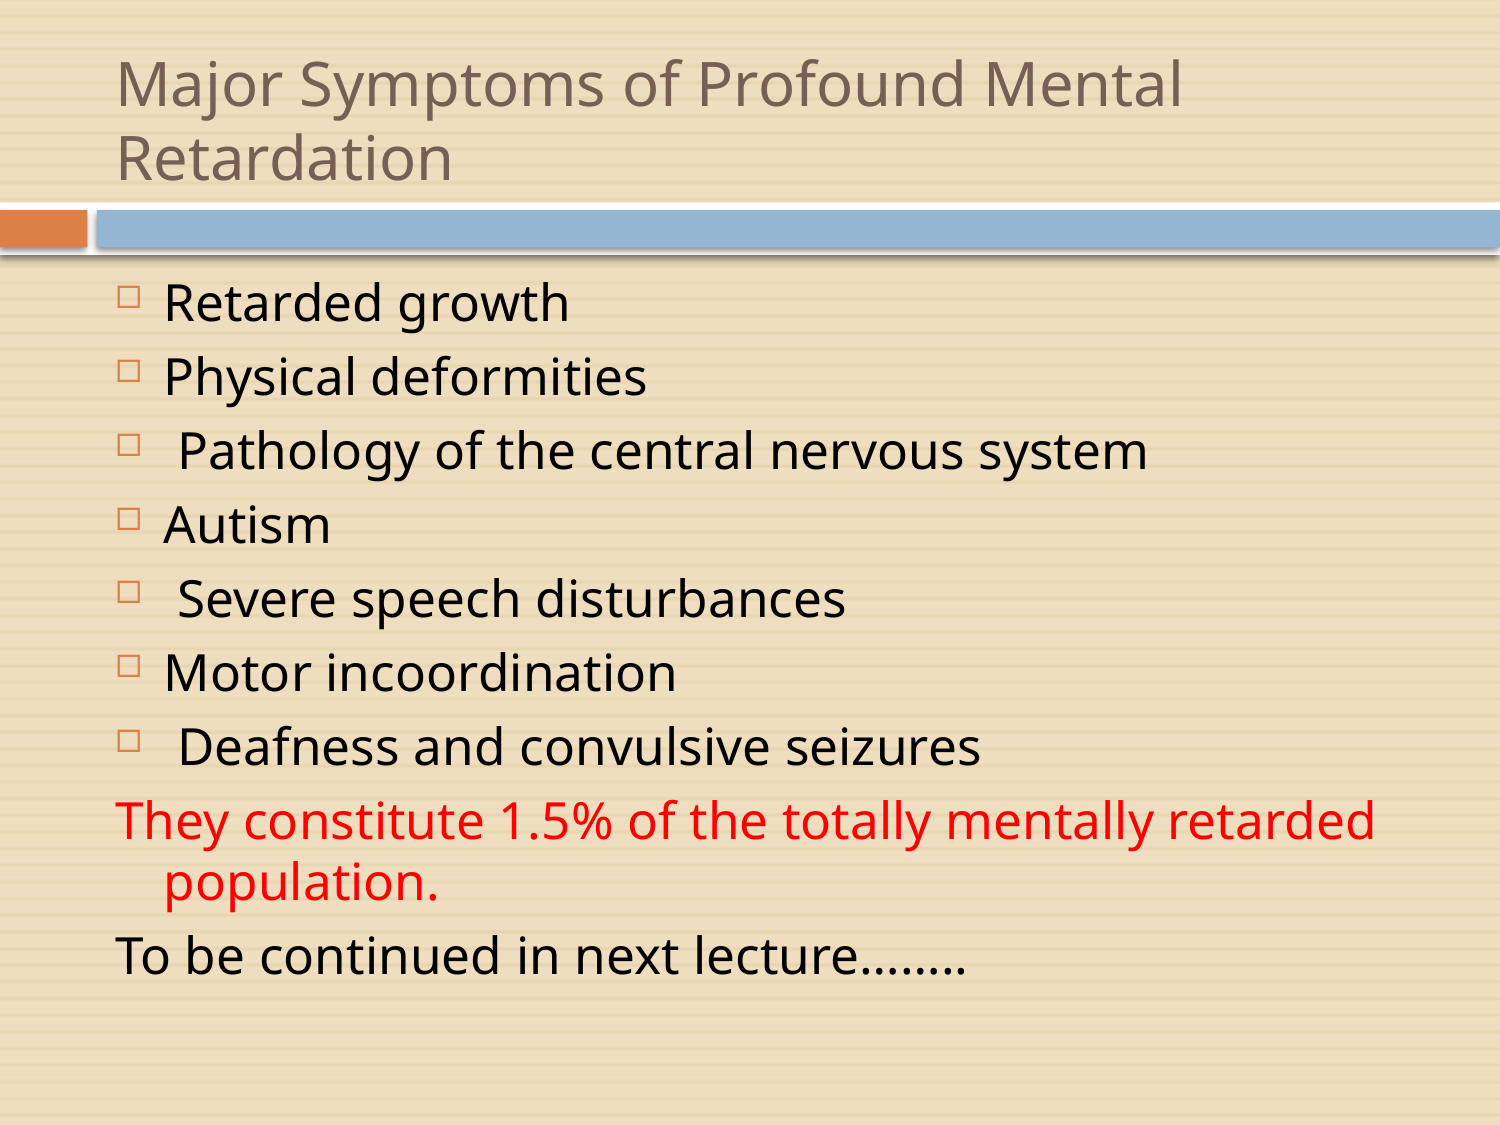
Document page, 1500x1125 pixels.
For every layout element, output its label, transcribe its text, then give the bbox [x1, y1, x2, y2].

list Retarded growth Physical deformities Pathology of the central nervous system Autism Severe speech disturbances Motor incoordination Deafness and convulsive seizures They constitute 1.5% of the totally mentally retarded population. To be continued in next lecture…….. [100, 262, 1438, 1000]
title Major Symptoms of Profound Mental Retardation [100, 37, 1438, 200]
